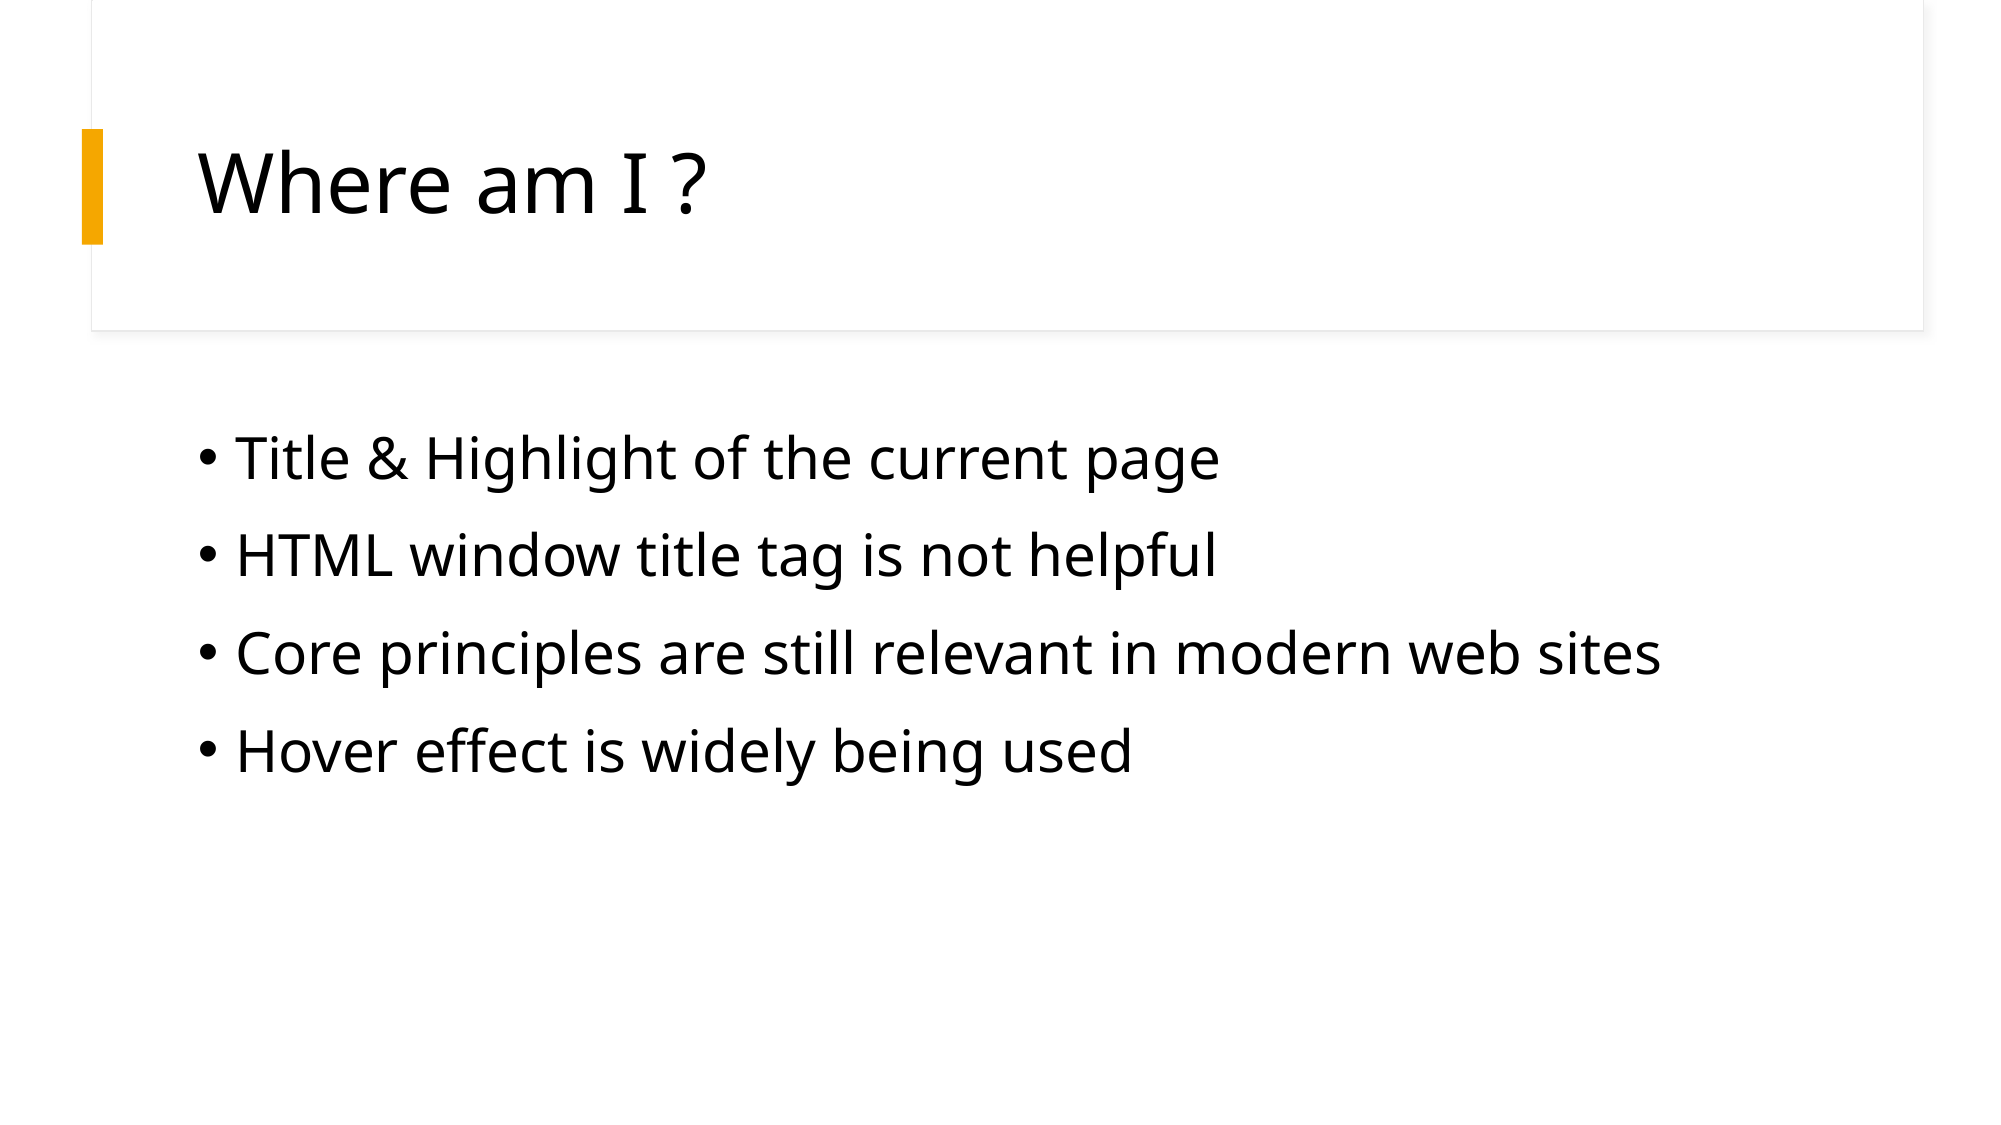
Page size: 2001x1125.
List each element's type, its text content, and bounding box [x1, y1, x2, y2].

list Title & Highlight of the current page HTML window title tag is not helpful Core principles are still relevant in modern web sites Hover effect is widely being used [183, 406, 1851, 1013]
title Where am I ? [183, 90, 1851, 284]
